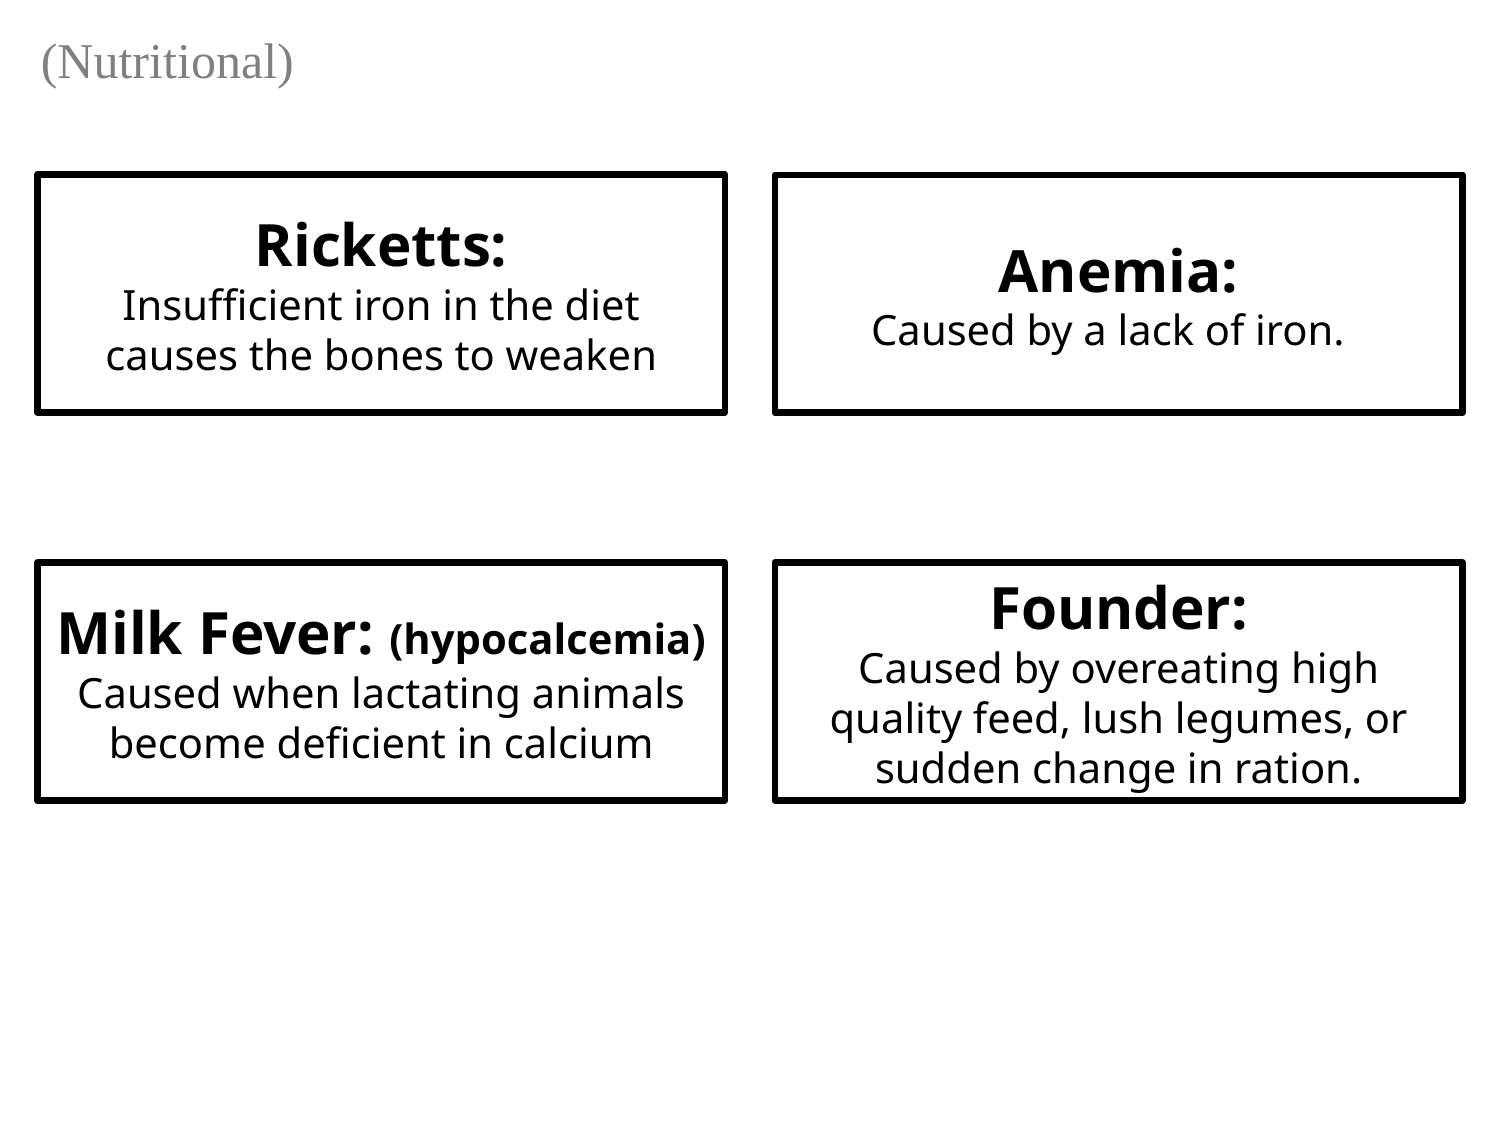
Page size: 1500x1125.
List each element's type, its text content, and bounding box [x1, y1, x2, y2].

text_box (Nutritional) [26, 20, 310, 96]
text_box Ricketts: Insufficient iron in the diet causes the bones to weaken [37, 174, 725, 413]
text_box Milk Fever: (hypocalcemia) Caused when lactating animals become deficient in calcium [37, 562, 725, 801]
text_box Anemia: Caused by a lack of iron. [774, 174, 1463, 413]
text_box Founder: Caused by overeating high quality feed, lush legumes, or sudden change in ration. [774, 562, 1463, 801]
